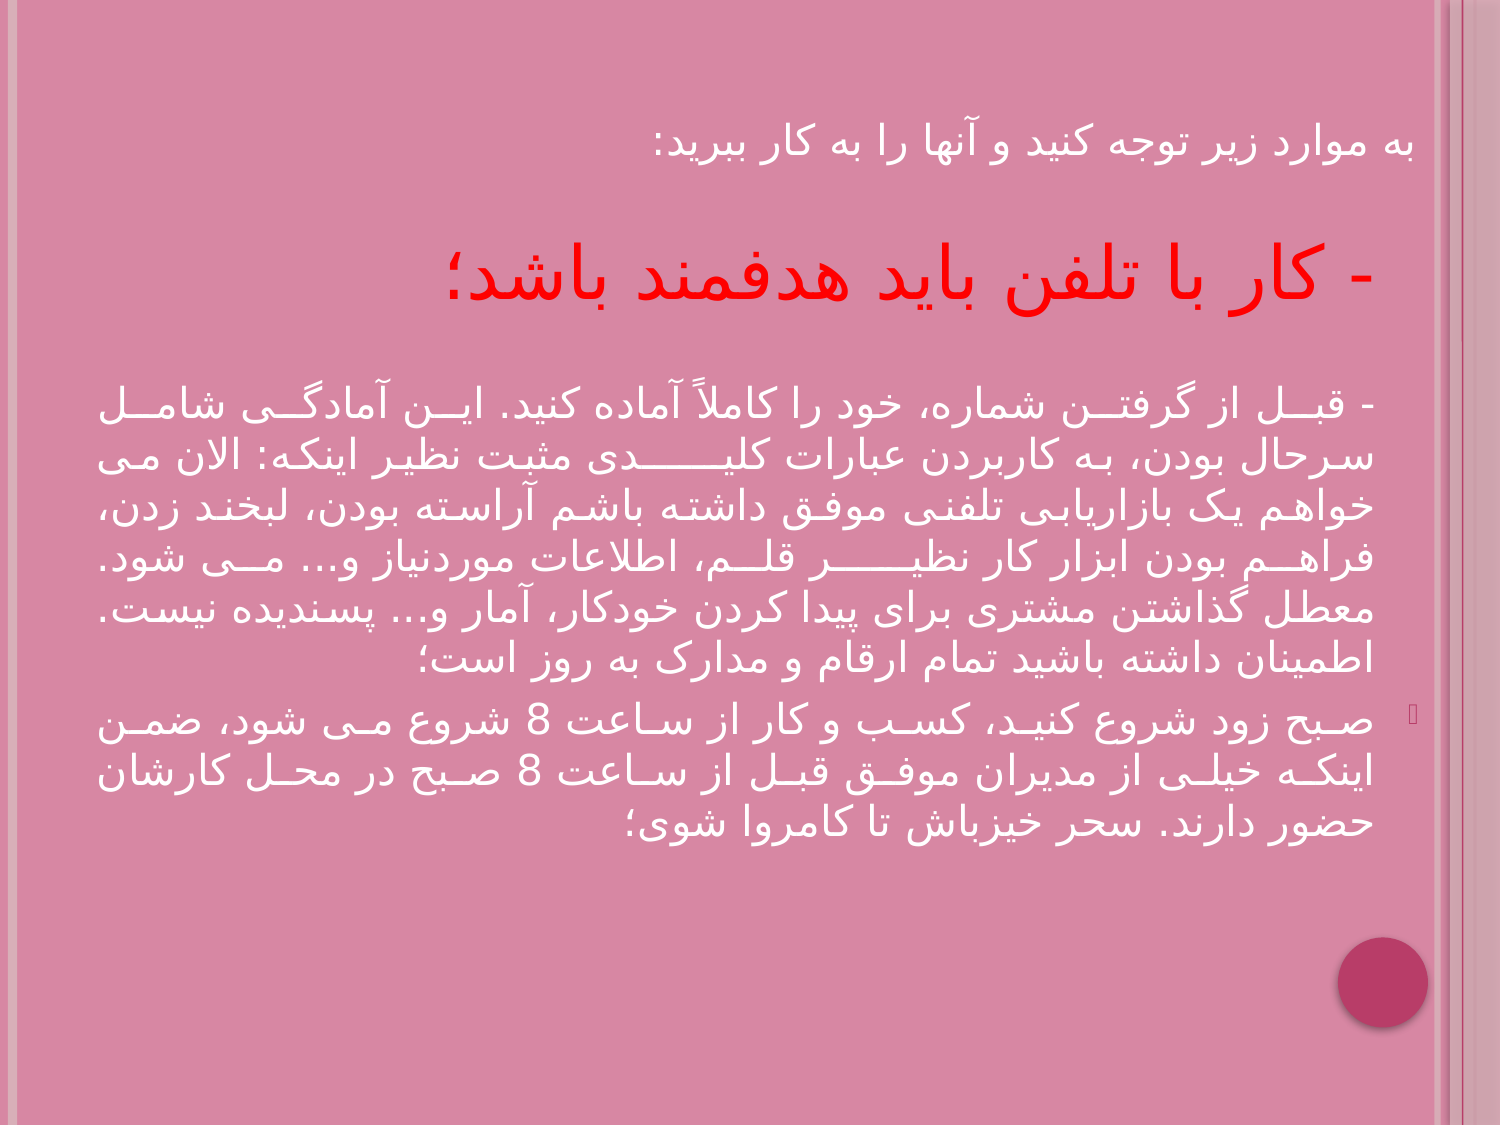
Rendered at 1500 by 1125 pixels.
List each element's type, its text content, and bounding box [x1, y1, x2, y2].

list به موارد زیر توجه کنید و آنها را به کار ببرید: - کار با تلفن باید هدفمند باشد؛ - قبل از گرفتن شماره، خود را کاملاً آماده کنید. این آمادگی شامل سرحال بودن، به کاربردن عبارات کلیــــــدی مثبت نظیر اینکه: الان می خواهم یک بازاریابی تلفنی موفق داشته باشم آراسته بودن، لبخند زدن، فراهم بودن ابزار کار نظیــــر قلم، اطلاعات موردنیاز و... می شود. معطل گذاشتن مشتری برای پیدا کردن خودکار، آمار و... پسندیده نیست. اطمینان داشته باشید تمام ارقام و مدارک به روز است؛ صبح زود شروع کنید، کسب و کار از ساعت 8 شروع می شود، ضمن اینکه خیلی از مدیران موفق قبل از ساعت 8 صبح در محل کارشان حضور دارند. سحر خیزباش تا کامروا شوی؛ [82, 105, 1432, 1031]
